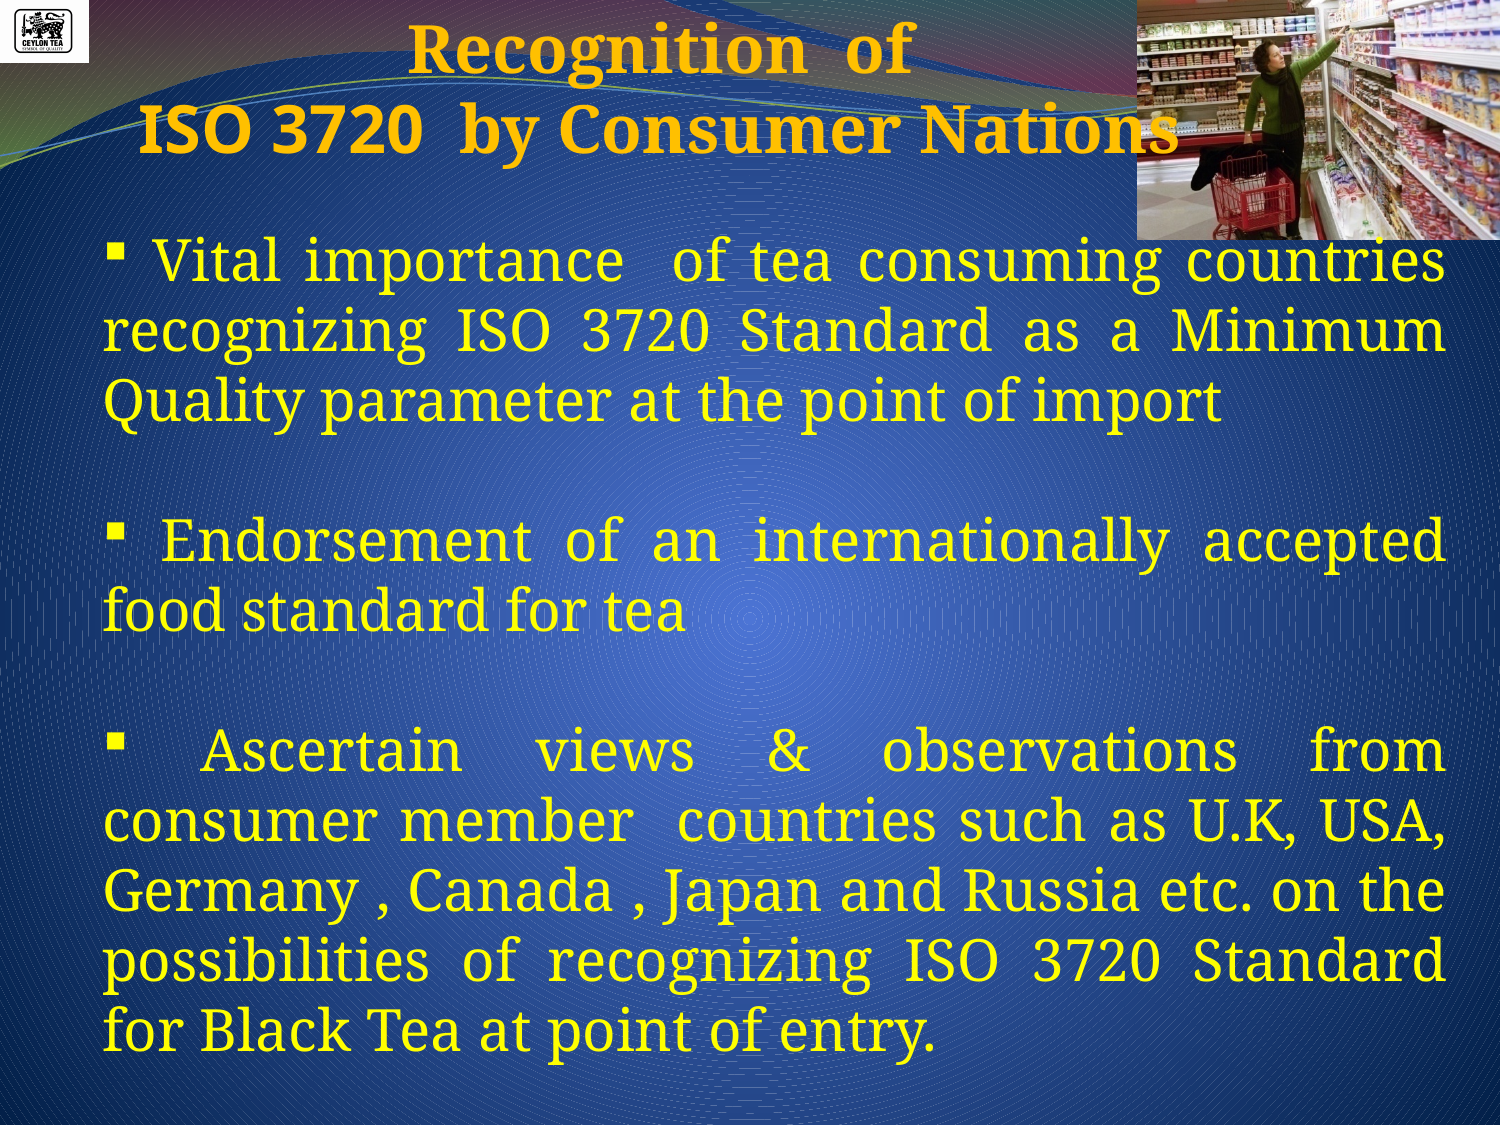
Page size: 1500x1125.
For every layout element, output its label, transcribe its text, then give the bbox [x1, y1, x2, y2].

text_box Vital importance of tea consuming countries recognizing ISO 3720 Standard as a Minimum Quality parameter at the point of import Endorsement of an internationally accepted food standard for tea Ascertain views & observations from consumer member countries such as U.K, USA, Germany , Canada , Japan and Russia etc. on the possibilities of recognizing ISO 3720 Standard for Black Tea at point of entry. [87, 216, 1463, 1116]
picture [0, 0, 89, 63]
text_box Recognition of ISO 3720 by Consumer Nations [0, 0, 1135, 175]
picture [1137, 0, 1500, 241]
